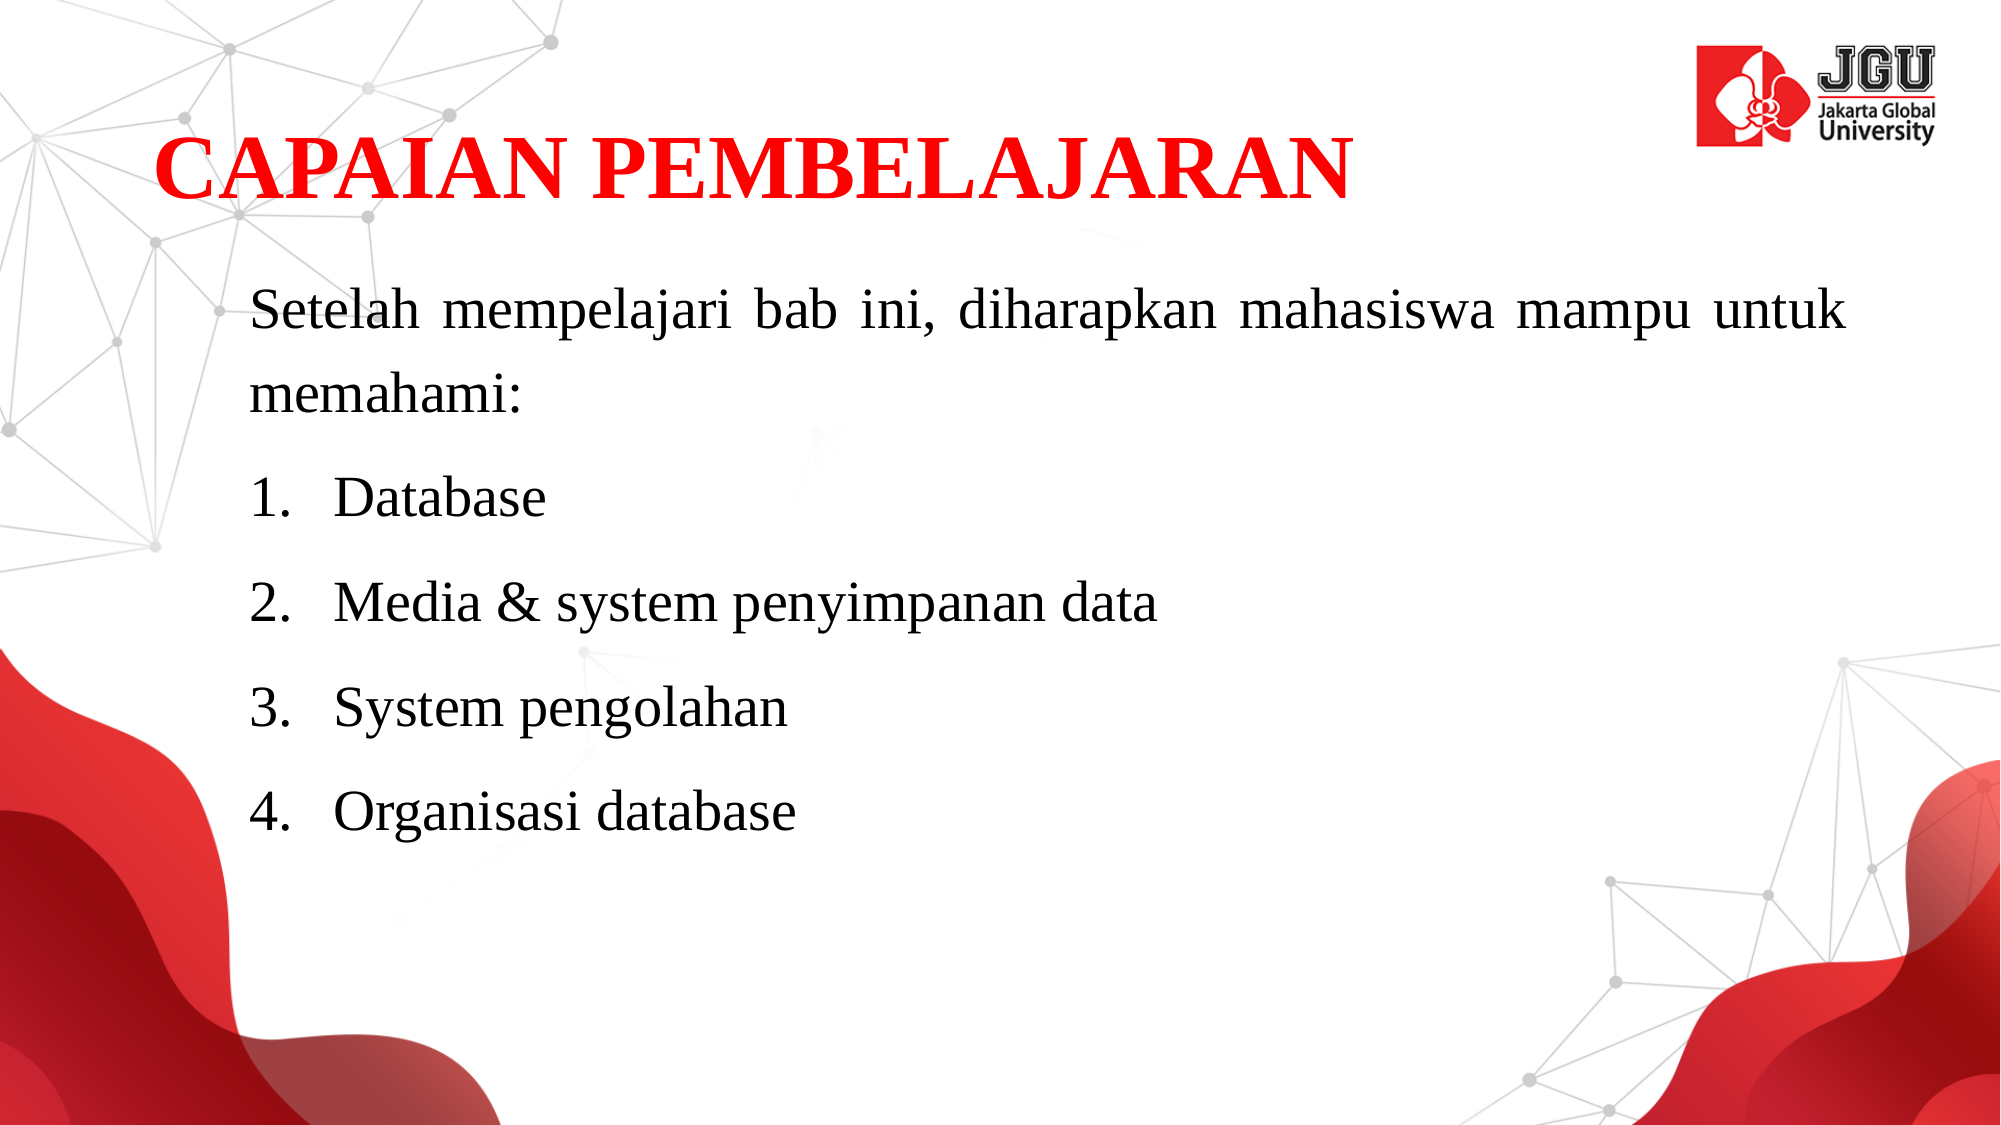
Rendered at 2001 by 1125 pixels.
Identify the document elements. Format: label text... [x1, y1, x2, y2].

title CAPAIAN PEMBELAJARAN [137, 59, 1863, 278]
list Setelah mempelajari bab ini, diharapkan mahasiswa mampu untuk memahami: Database Media & system penyimpanan data System pengolahan Organisasi database [234, 248, 1863, 963]
picture [0, 0, 2001, 1125]
